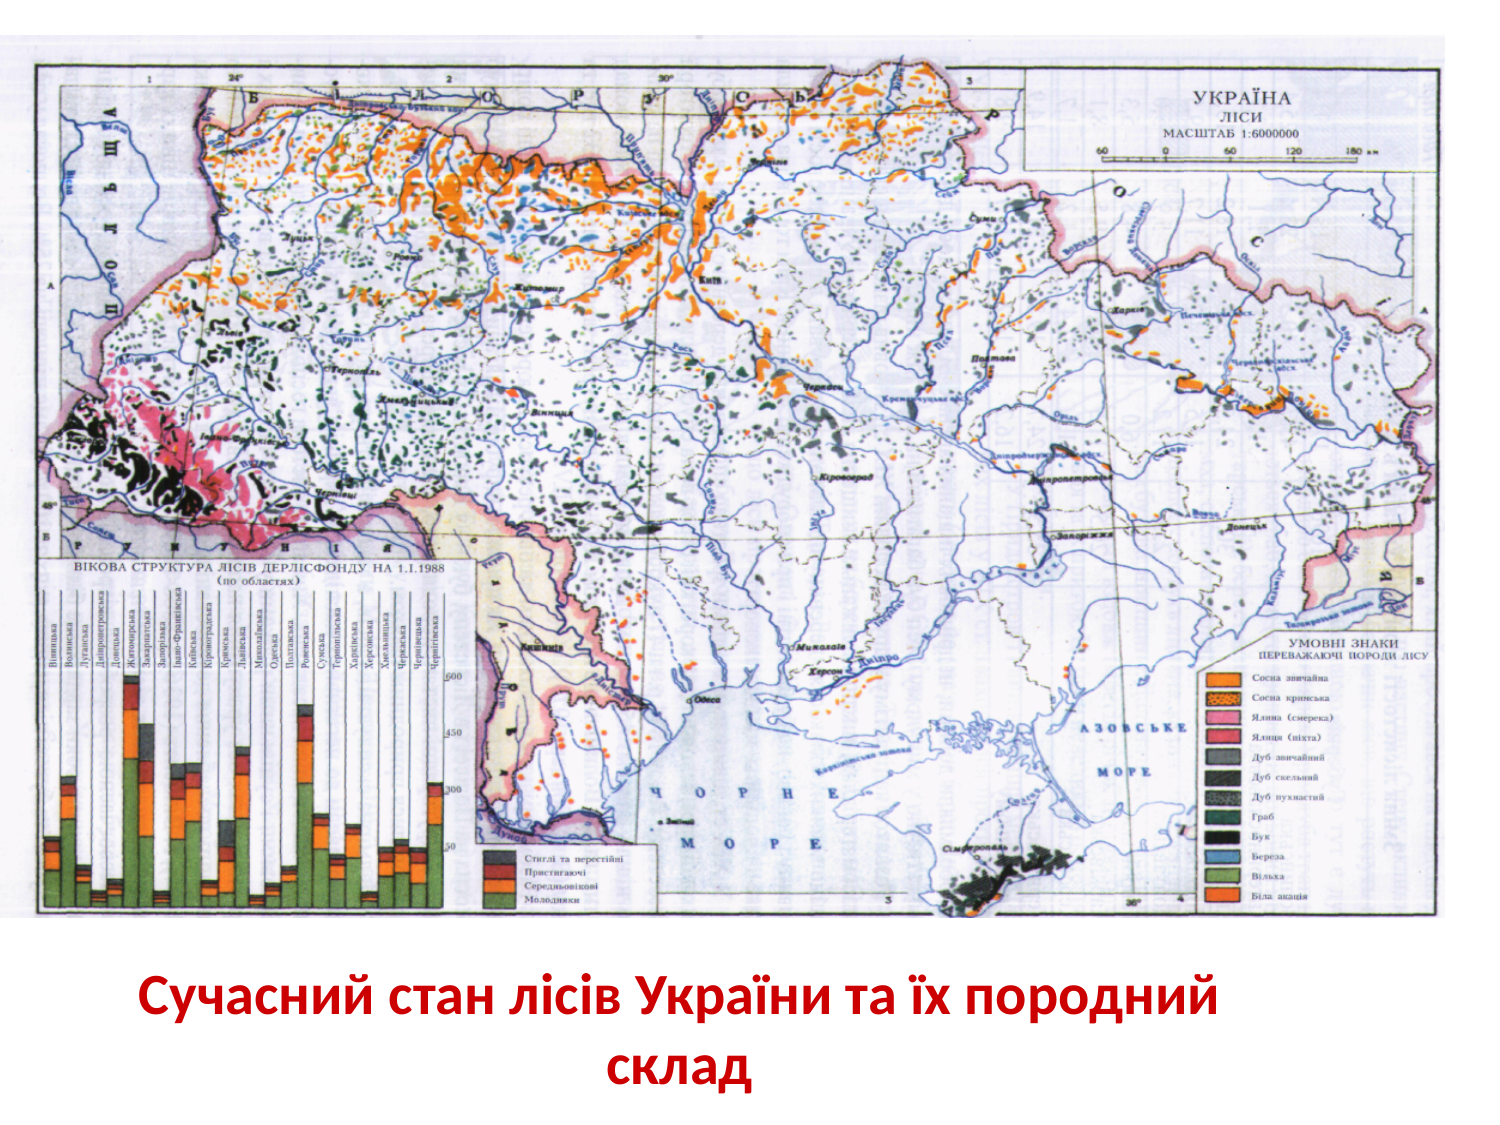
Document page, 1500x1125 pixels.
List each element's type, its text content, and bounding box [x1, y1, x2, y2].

text_box Сучасний стан лісів України та їх породний склад [117, 949, 1243, 1104]
picture [0, 34, 1445, 918]
